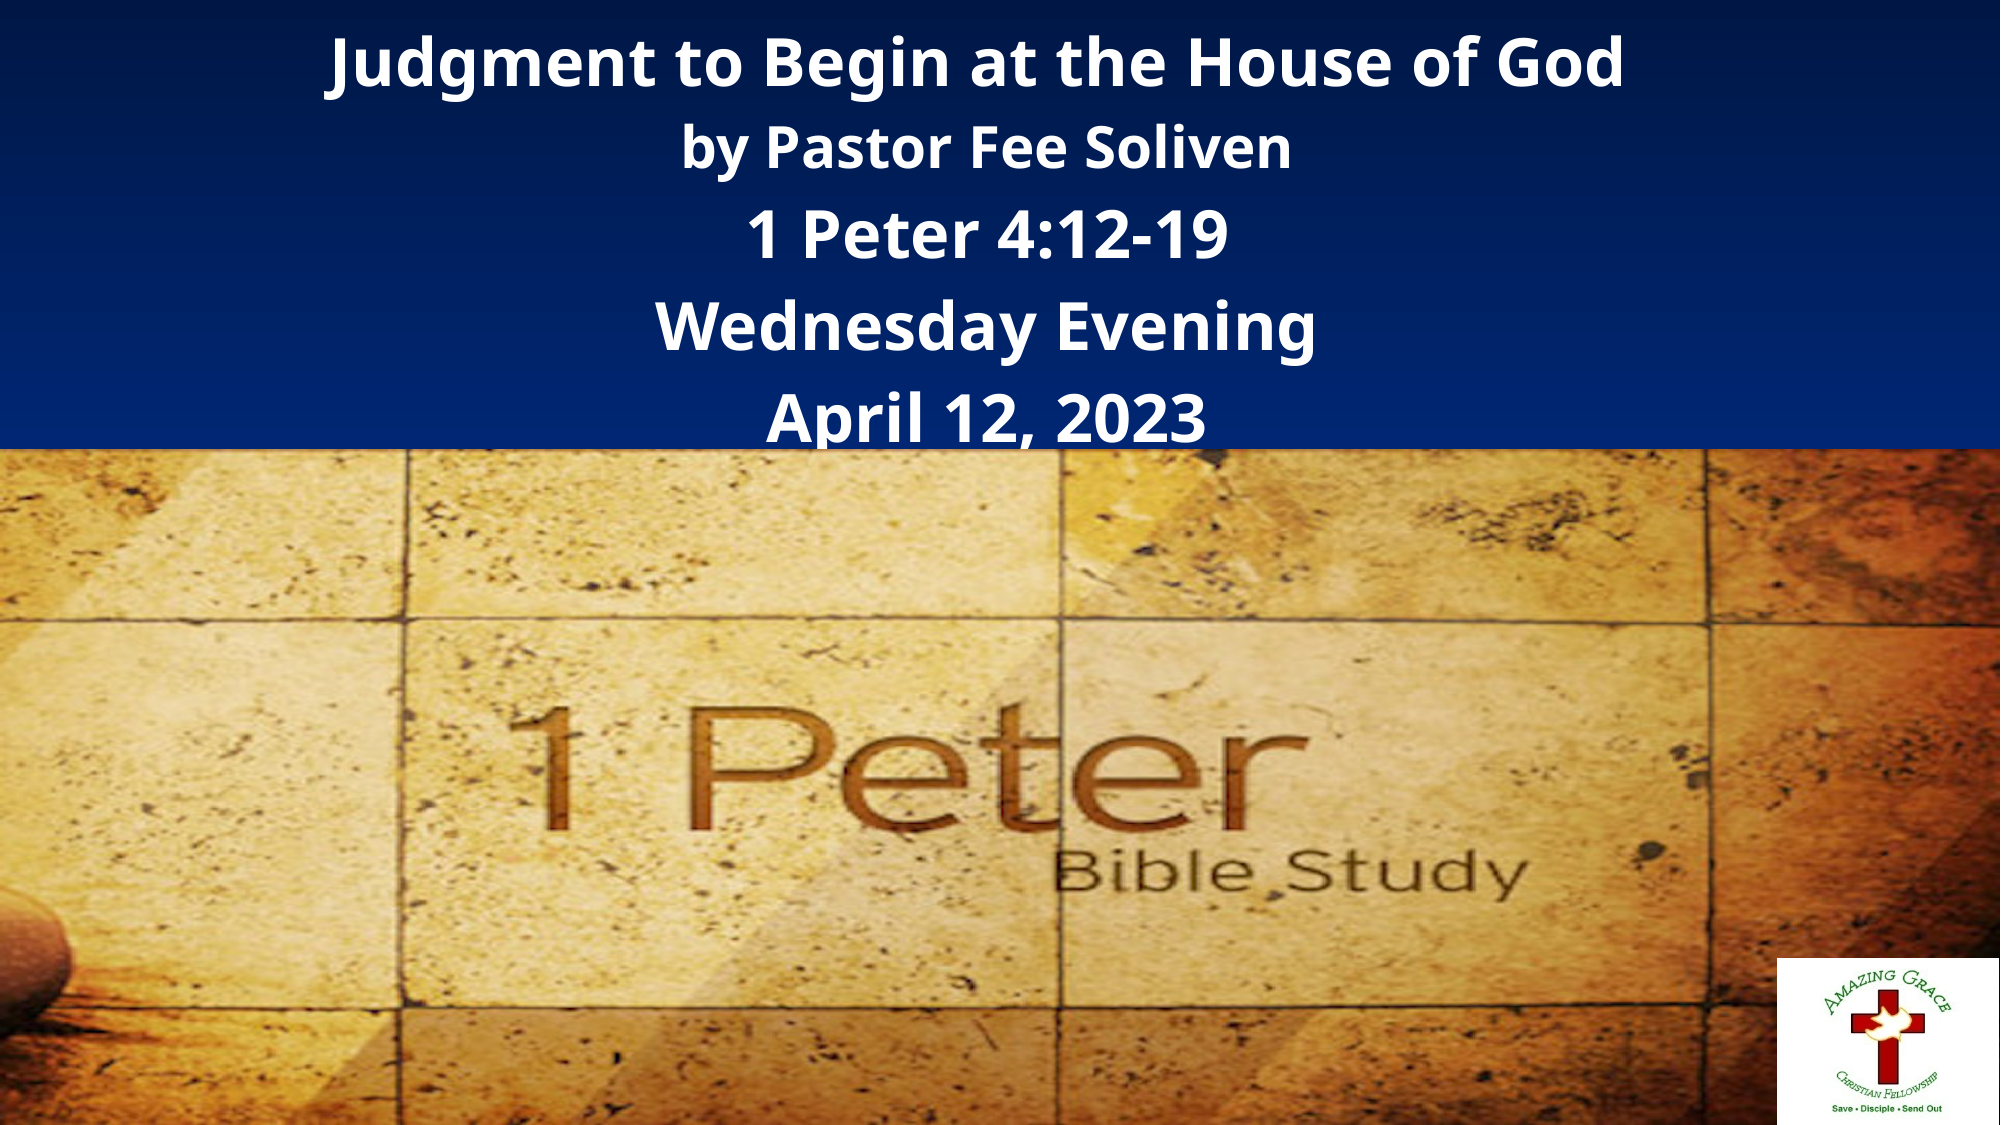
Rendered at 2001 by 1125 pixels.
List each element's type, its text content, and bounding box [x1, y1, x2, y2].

picture [0, 449, 2000, 1125]
text_box Judgment to Begin at the House of God by Pastor Fee Soliven 1 Peter 4:12-19 Wednesday Evening April 12, 2023 [37, 0, 1938, 313]
